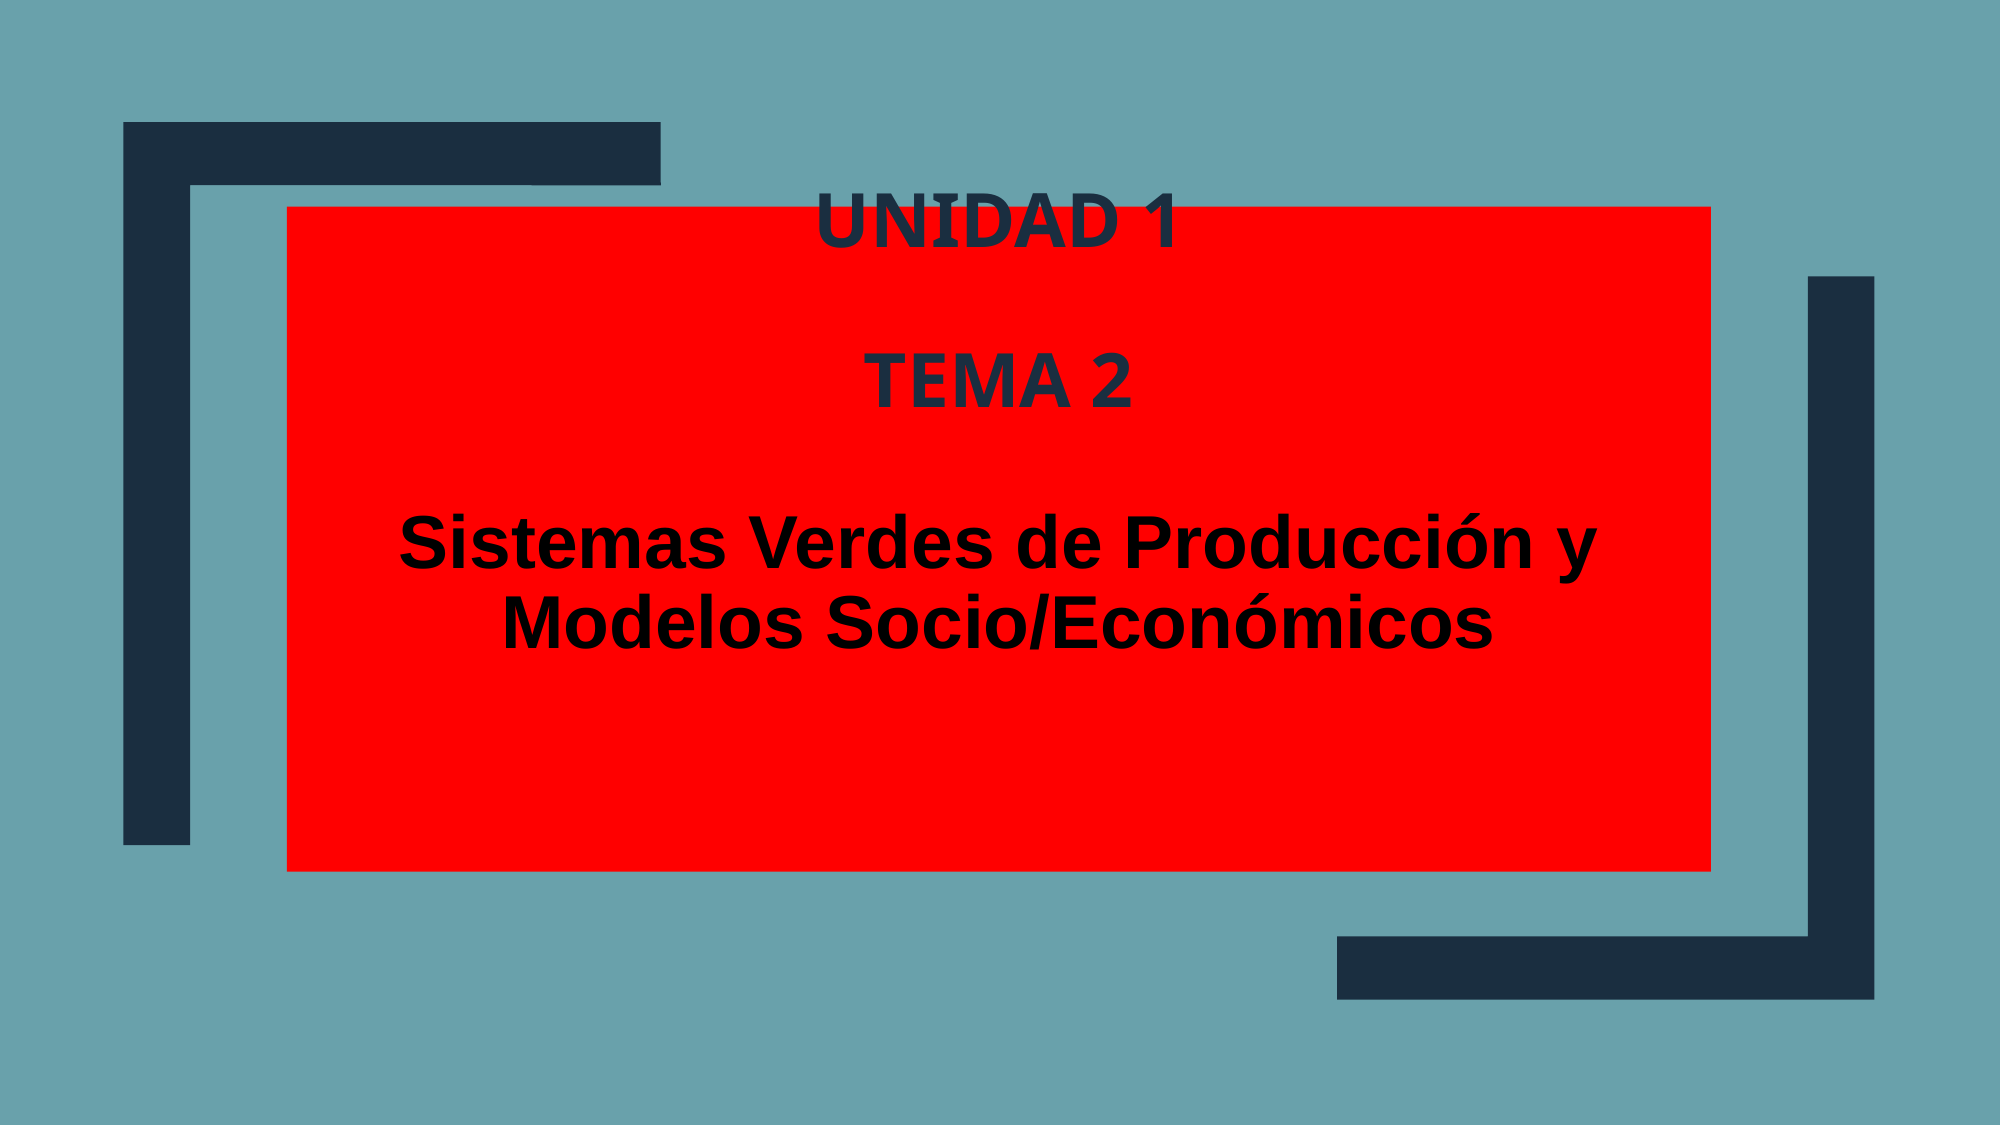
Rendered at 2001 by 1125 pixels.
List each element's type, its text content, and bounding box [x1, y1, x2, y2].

title UNIDAD 1 TEMA 2 Sistemas Verdes de Producción y Modelos Socio/Económicos [286, 206, 1711, 872]
